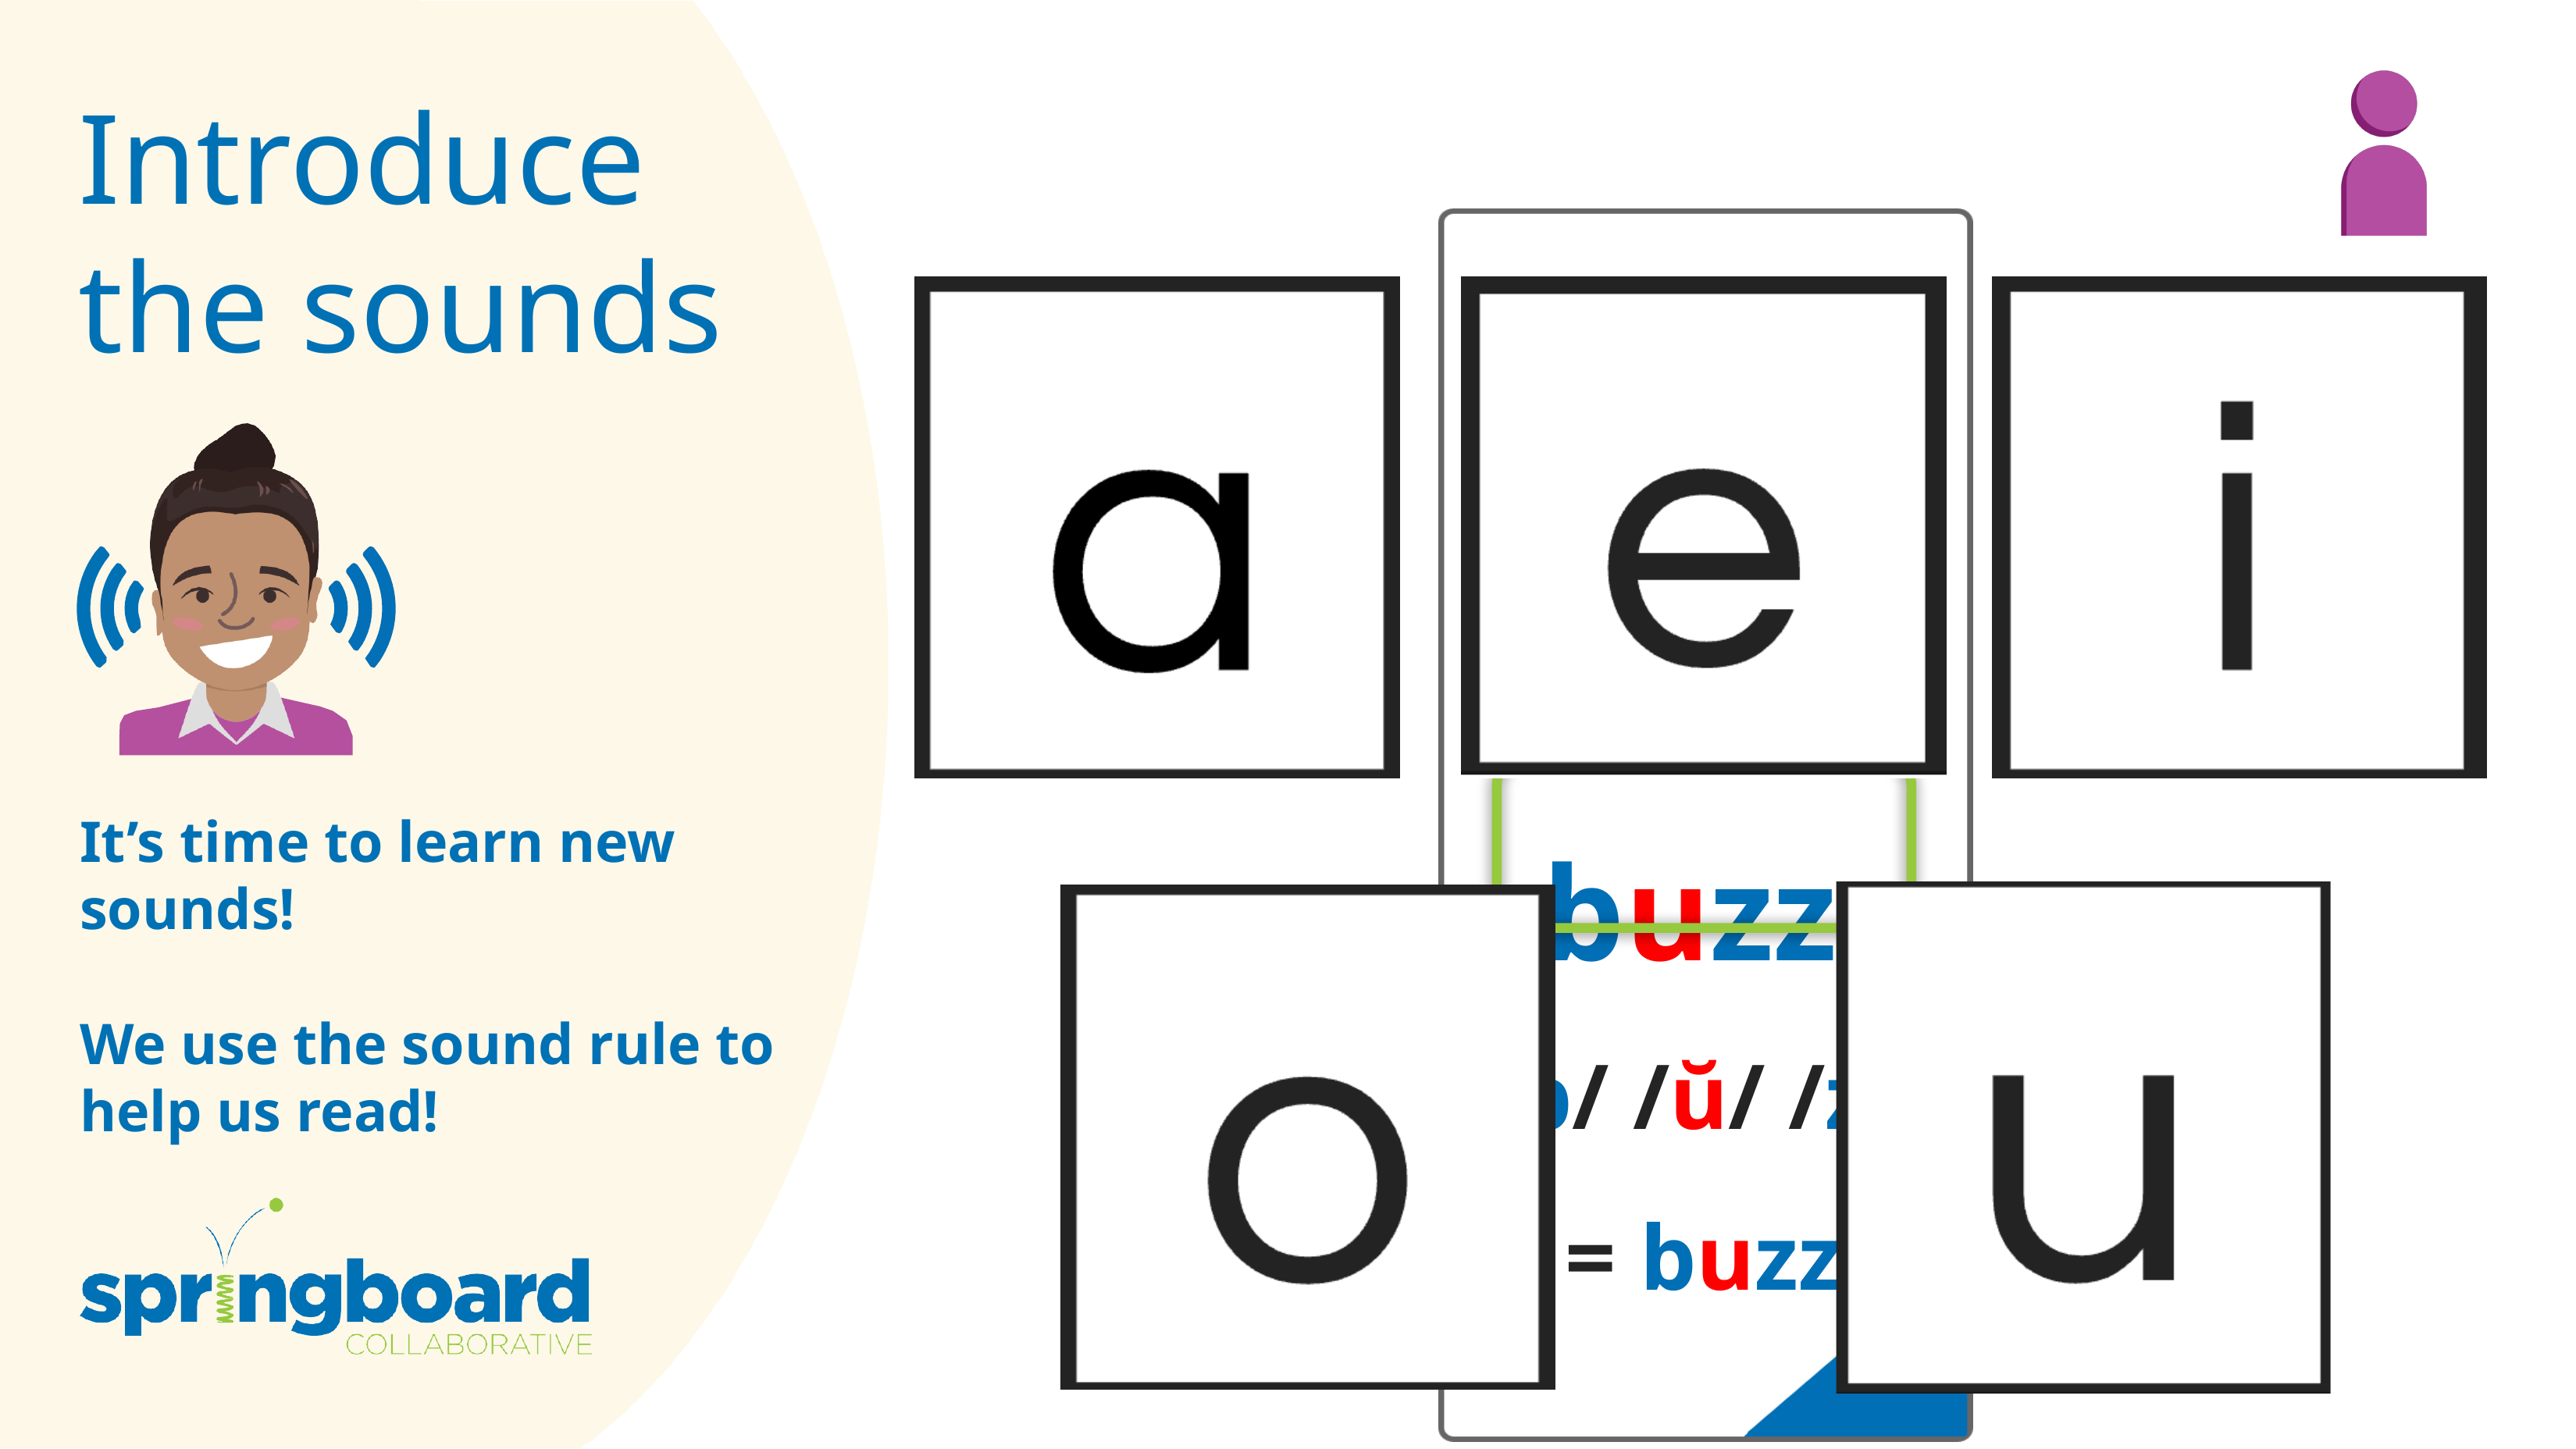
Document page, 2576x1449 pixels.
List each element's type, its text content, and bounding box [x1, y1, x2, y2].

picture [914, 276, 1400, 779]
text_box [77, 423, 397, 756]
picture [1060, 208, 2331, 1442]
picture [2340, 70, 2428, 236]
picture [80, 1198, 592, 1355]
text_box Introduce the sounds [78, 80, 814, 467]
text_box It’s time to learn new sounds! We use the sound rule to help us read! [78, 804, 892, 1143]
picture [1991, 276, 2487, 779]
